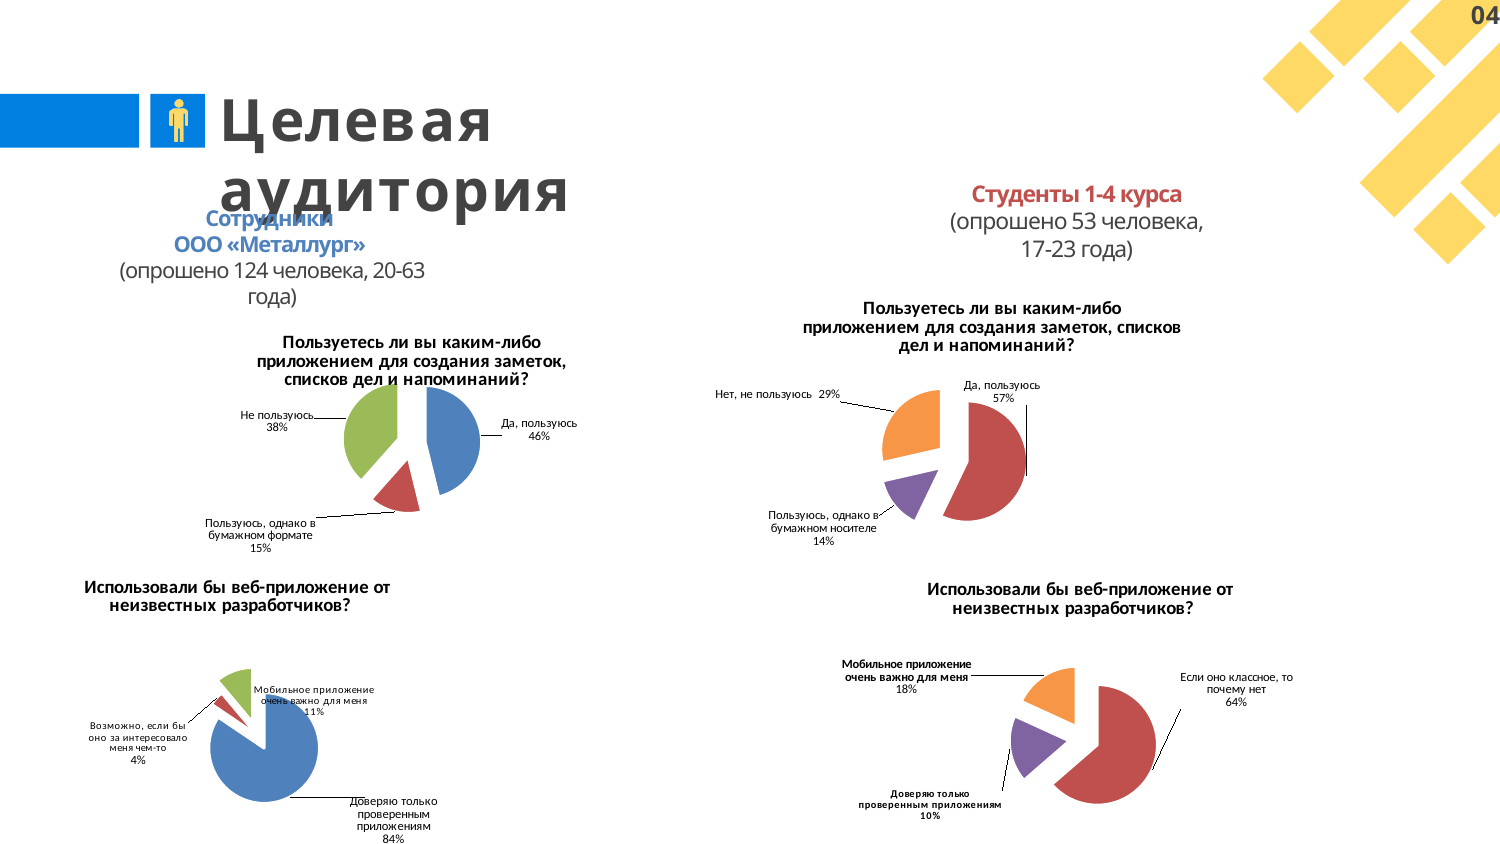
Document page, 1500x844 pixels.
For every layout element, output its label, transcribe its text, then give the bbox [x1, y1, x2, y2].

text_box [1413, 192, 1486, 265]
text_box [150, 93, 206, 149]
title Целевая аудитория [217, 81, 812, 225]
chart [37, 285, 644, 844]
text_box [1409, 10, 1481, 67]
text_box [1309, 0, 1411, 67]
text_box [1362, 41, 1436, 114]
slide_number 04 [1431, 0, 1500, 31]
text_box Сотрудники ООО «Металлург» (опрошено 124 человека, 20-63 года) [99, 196, 445, 317]
text_box [0, 93, 140, 148]
text_box [1262, 41, 1335, 114]
text_box [1359, 42, 1500, 218]
text_box Студенты 1-4 курса (опрошено 53 человека, 17-23 года) [924, 171, 1229, 269]
chart [832, 566, 1338, 829]
chart [712, 285, 1196, 549]
